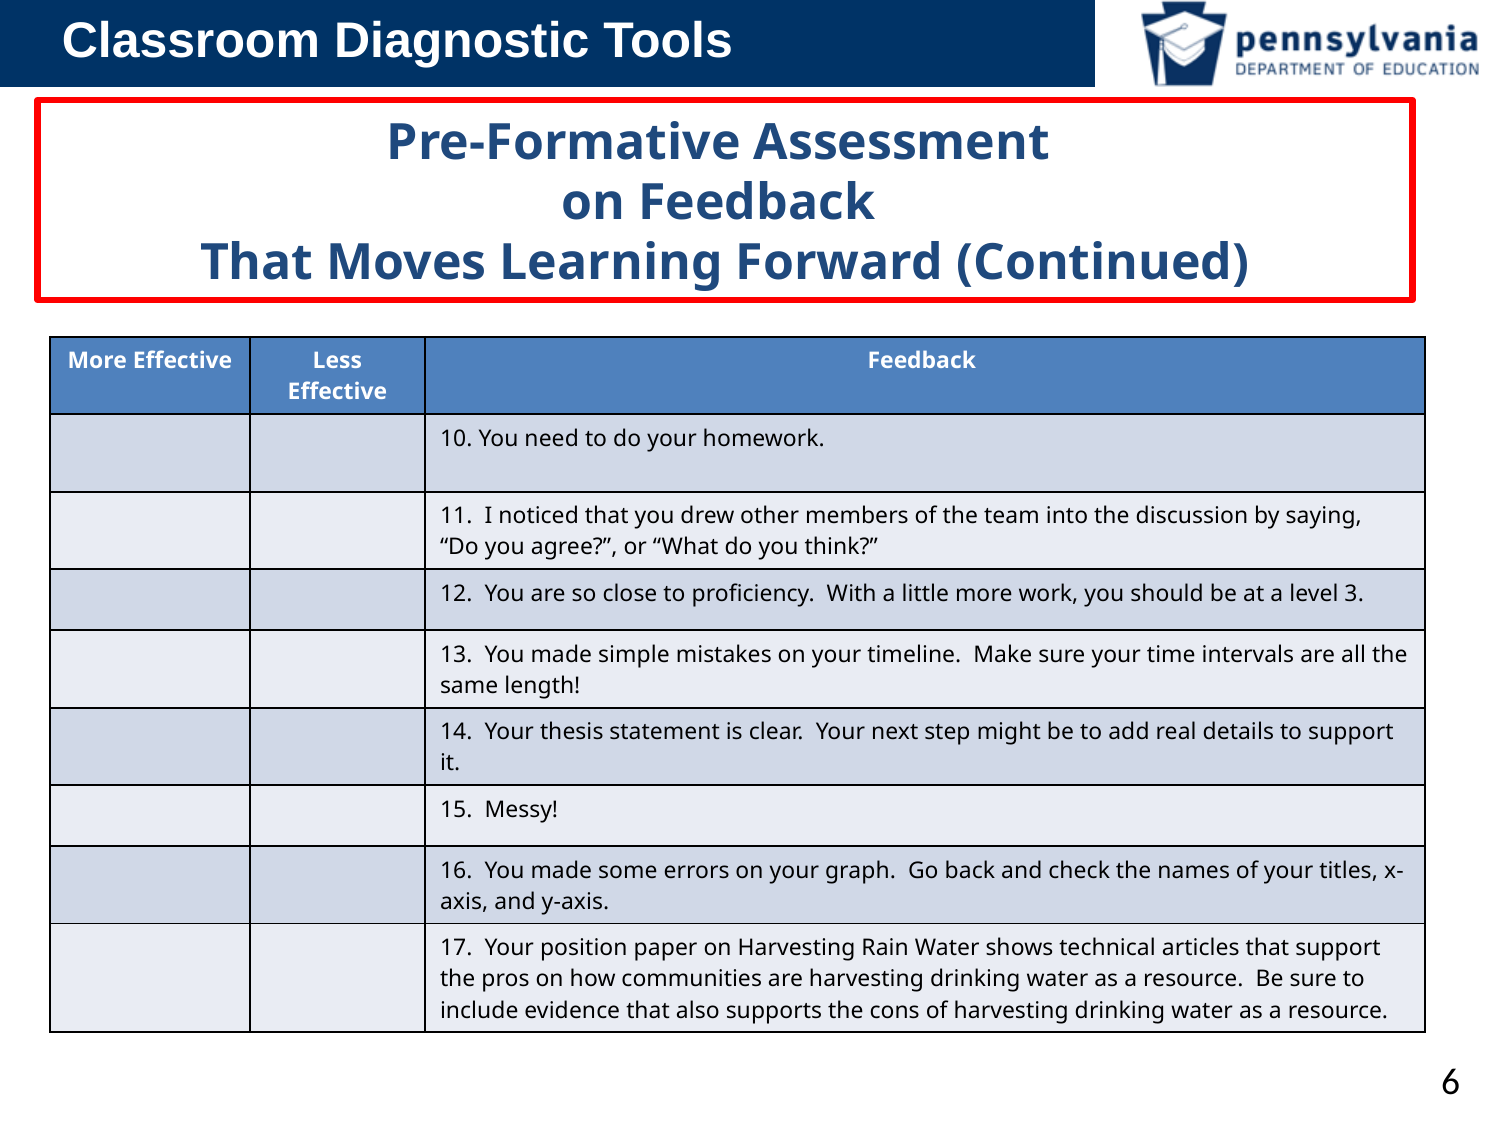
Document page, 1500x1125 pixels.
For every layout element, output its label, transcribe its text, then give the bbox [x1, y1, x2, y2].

table_header Less Effective [251, 338, 424, 413]
table_cell [51, 493, 249, 568]
text_box 6 [1125, 1049, 1475, 1110]
table_cell 14. Your thesis statement is clear. Your next step might be to add real details to support it. [426, 709, 1424, 784]
table_cell [51, 847, 249, 923]
table_cell [251, 847, 424, 923]
table_cell [251, 924, 424, 1031]
table_cell [251, 631, 424, 707]
table_cell [251, 570, 424, 629]
table_cell [51, 415, 249, 491]
title Pre-Formative Assessment on Feedback That Moves Learning Forward (Continued) [37, 99, 1413, 300]
table_cell [251, 493, 424, 568]
table_cell 15. Messy! [426, 786, 1424, 845]
table_cell 17. Your position paper on Harvesting Rain Water shows technical articles that support the pros on how communities are harvesting drinking water as a resource. Be sure to include evidence that also supports the cons of harvesting drinking water as a resource. [426, 924, 1424, 1031]
table_cell 12. You are so close to proficiency. With a little more work, you should be at a level 3. [426, 570, 1424, 629]
table_cell 13. You made simple mistakes on your timeline. Make sure your time intervals are all the same length! [426, 631, 1424, 707]
table_cell 11. I noticed that you drew other members of the team into the discussion by saying, “Do you agree?”, or “What do you think?” [426, 493, 1424, 568]
table_header Feedback [426, 338, 1424, 413]
table_cell [51, 570, 249, 629]
table_cell [251, 786, 424, 845]
table_cell [51, 924, 249, 1031]
table_header More Effective [51, 338, 249, 413]
table_cell [51, 631, 249, 707]
table_cell [251, 415, 424, 491]
table_cell [51, 709, 249, 784]
table_cell [251, 709, 424, 784]
table_cell 10. You need to do your homework. [426, 415, 1424, 491]
table_cell [51, 786, 249, 845]
picture [1134, 0, 1485, 90]
table_cell 16. You made some errors on your graph. Go back and check the names of your titles, x-axis, and y-axis. [426, 847, 1424, 923]
